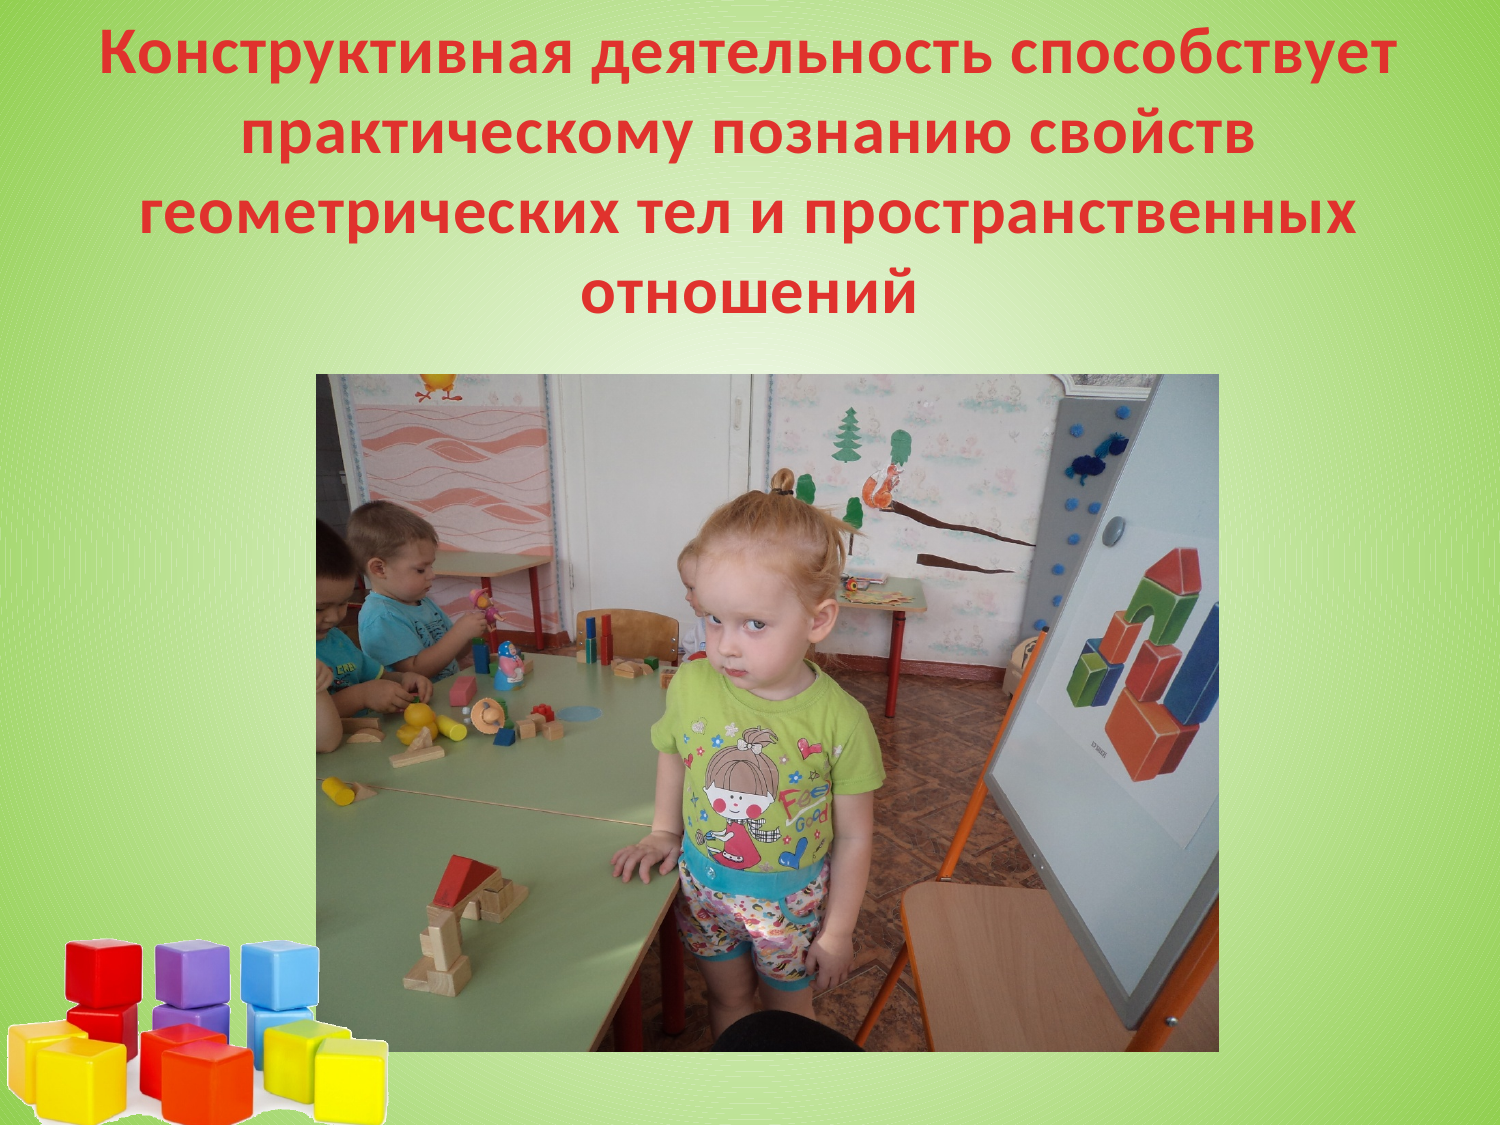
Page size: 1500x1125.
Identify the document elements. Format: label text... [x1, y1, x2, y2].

text_box Конструктивная деятельность способствует практическому познанию свойств геометрических тел и пространственных отношений [0, 0, 1500, 335]
picture [0, 374, 1219, 1125]
